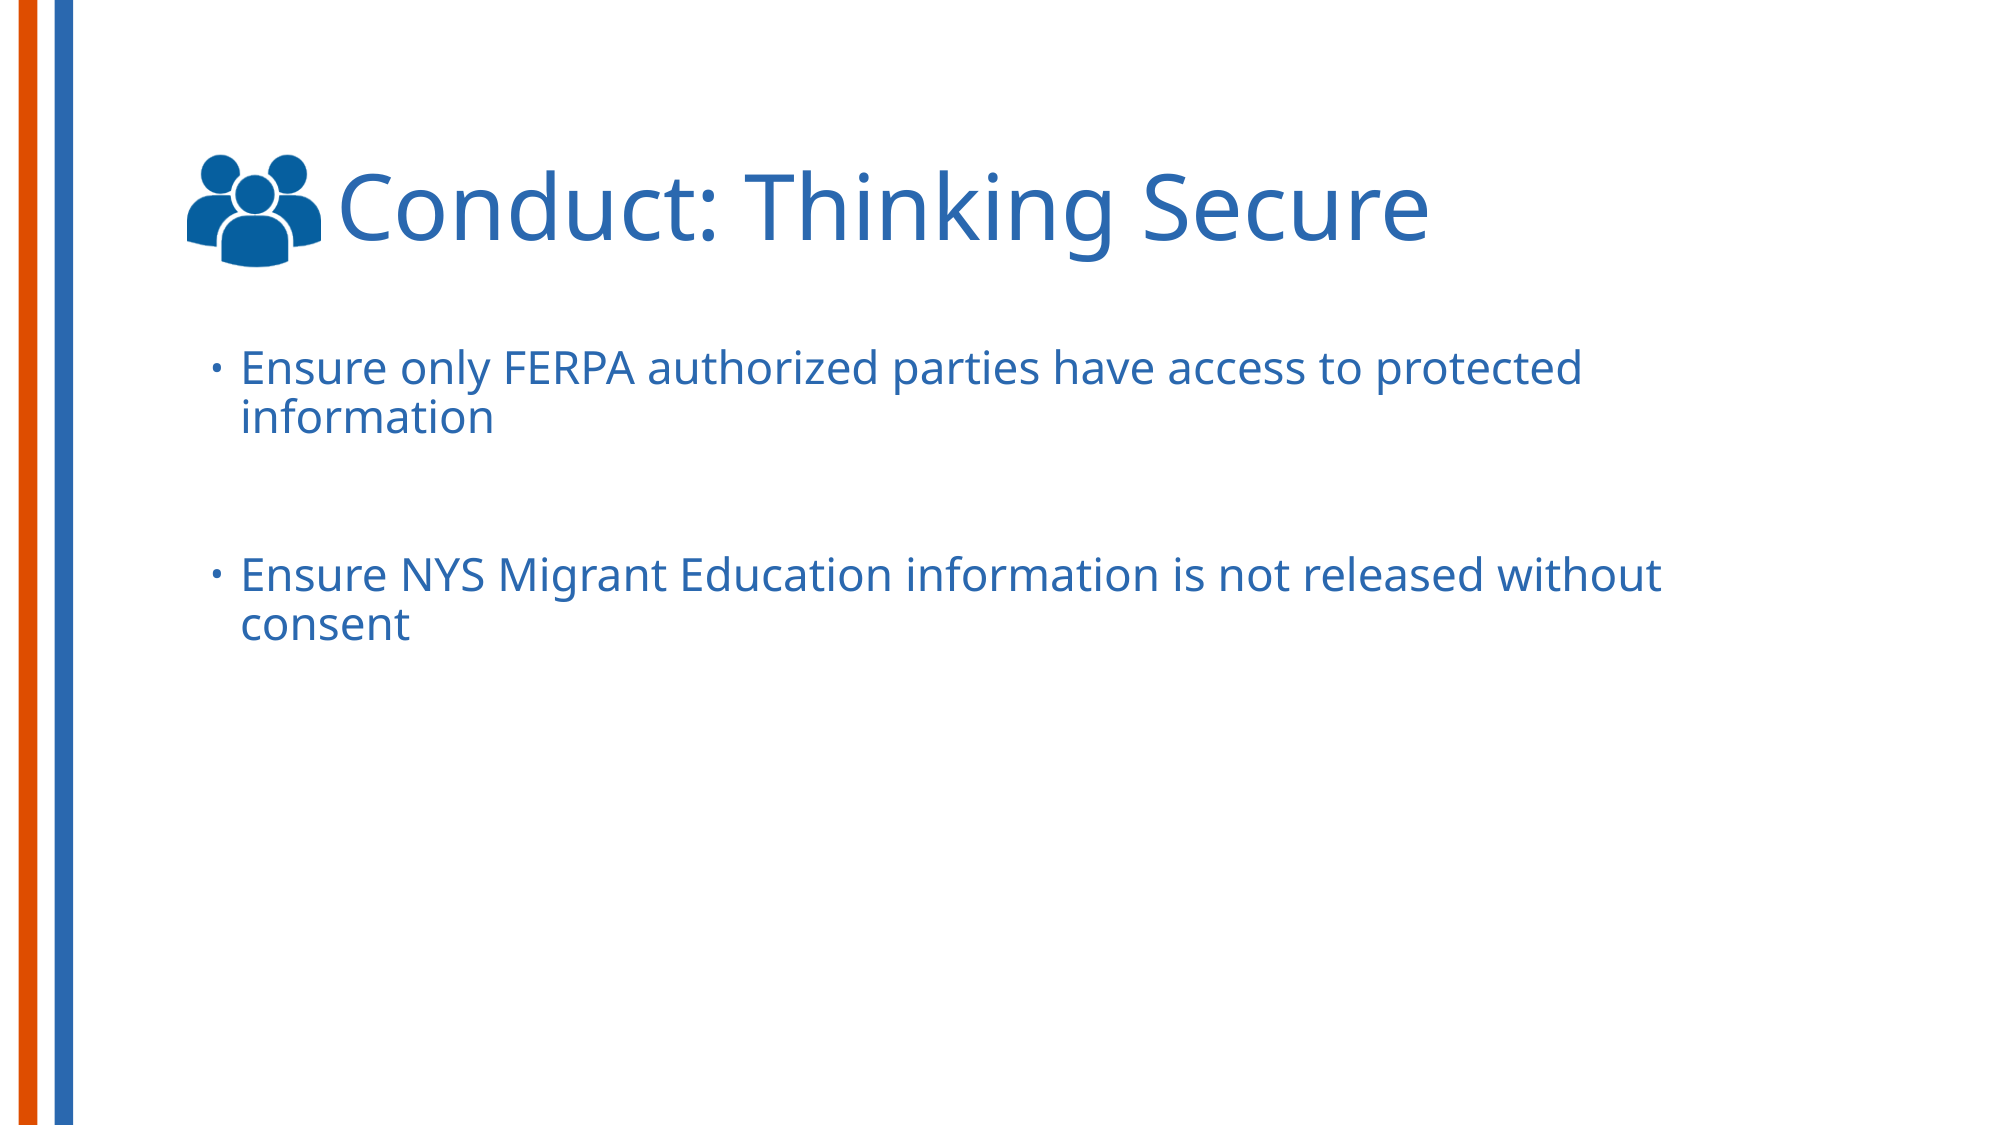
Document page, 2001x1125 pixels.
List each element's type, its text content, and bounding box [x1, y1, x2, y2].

title Conduct: Thinking Secure [321, 99, 1808, 323]
picture [187, 144, 322, 279]
list Ensure only FERPA authorized parties have access to protected information Ensure NYS Migrant Education information is not released without consent [187, 337, 1808, 1000]
